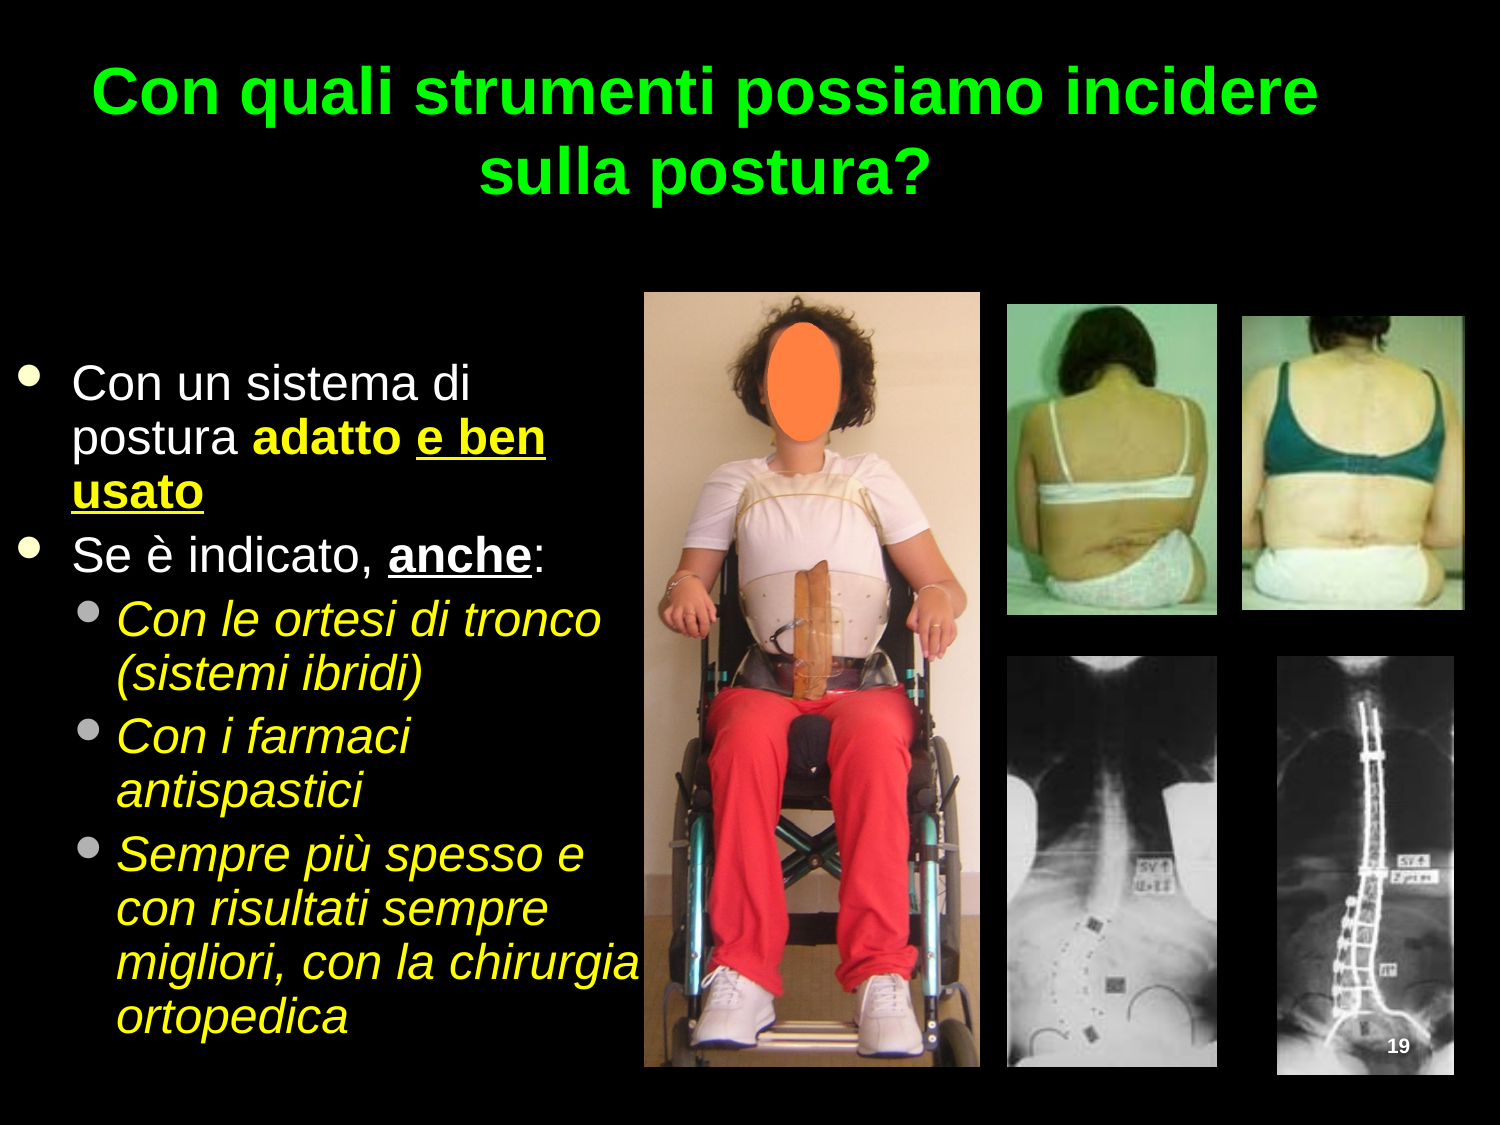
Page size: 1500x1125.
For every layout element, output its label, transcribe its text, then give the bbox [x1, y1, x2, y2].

picture [644, 292, 980, 1067]
list Con un sistema di postura adatto e ben usato Se è indicato, anche: Con le ortesi di tronco (sistemi ibridi) Con i farmaci antispastici Sempre più spesso e con risultati sempre migliori, con la chirurgia ortopedica [0, 269, 657, 1125]
title Con quali strumenti possiamo incidere sulla postura? [0, 30, 1419, 225]
picture [1007, 655, 1217, 1067]
picture [1241, 316, 1465, 610]
picture [1277, 655, 1454, 1075]
picture [1007, 304, 1217, 616]
slide_number 19 [1074, 1024, 1426, 1101]
